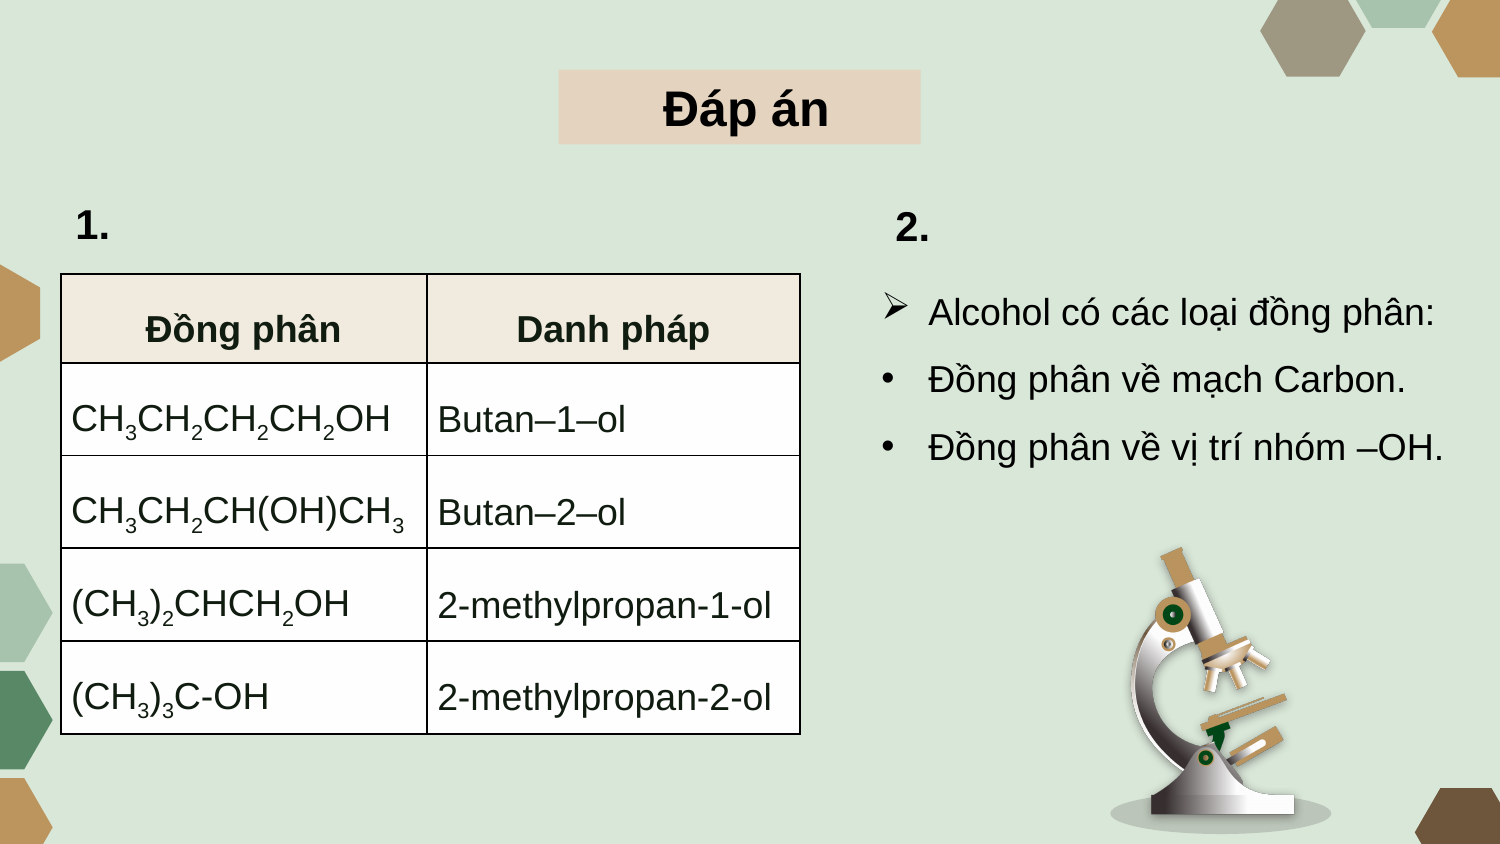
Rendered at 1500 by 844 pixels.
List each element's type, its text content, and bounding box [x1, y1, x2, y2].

table_cell 2-methylpropan-1-ol [428, 549, 799, 640]
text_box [1110, 539, 1332, 835]
text_box Alcohol có các loại đồng phân: Đồng phân về mạch Carbon. Đồng phân về vị trí nhóm –OH. [866, 258, 1500, 476]
text_box 2. [880, 192, 988, 258]
table_cell CH3CH2CH2CH2OH [62, 364, 426, 455]
table_cell (CH3)2CHCH2OH [62, 549, 426, 640]
text_box 1. [60, 190, 168, 256]
table_cell Butan–2–ol [428, 456, 799, 547]
table_cell Butan–1–ol [428, 364, 799, 455]
text_box Đáp án [558, 69, 921, 145]
table_header Đồng phân [62, 275, 426, 362]
table_cell CH3CH2CH(OH)CH3 [62, 456, 426, 547]
table_cell (CH3)3C-OH [62, 642, 426, 733]
table_header Danh pháp [428, 275, 799, 362]
table_cell 2-methylpropan-2-ol [428, 642, 799, 733]
